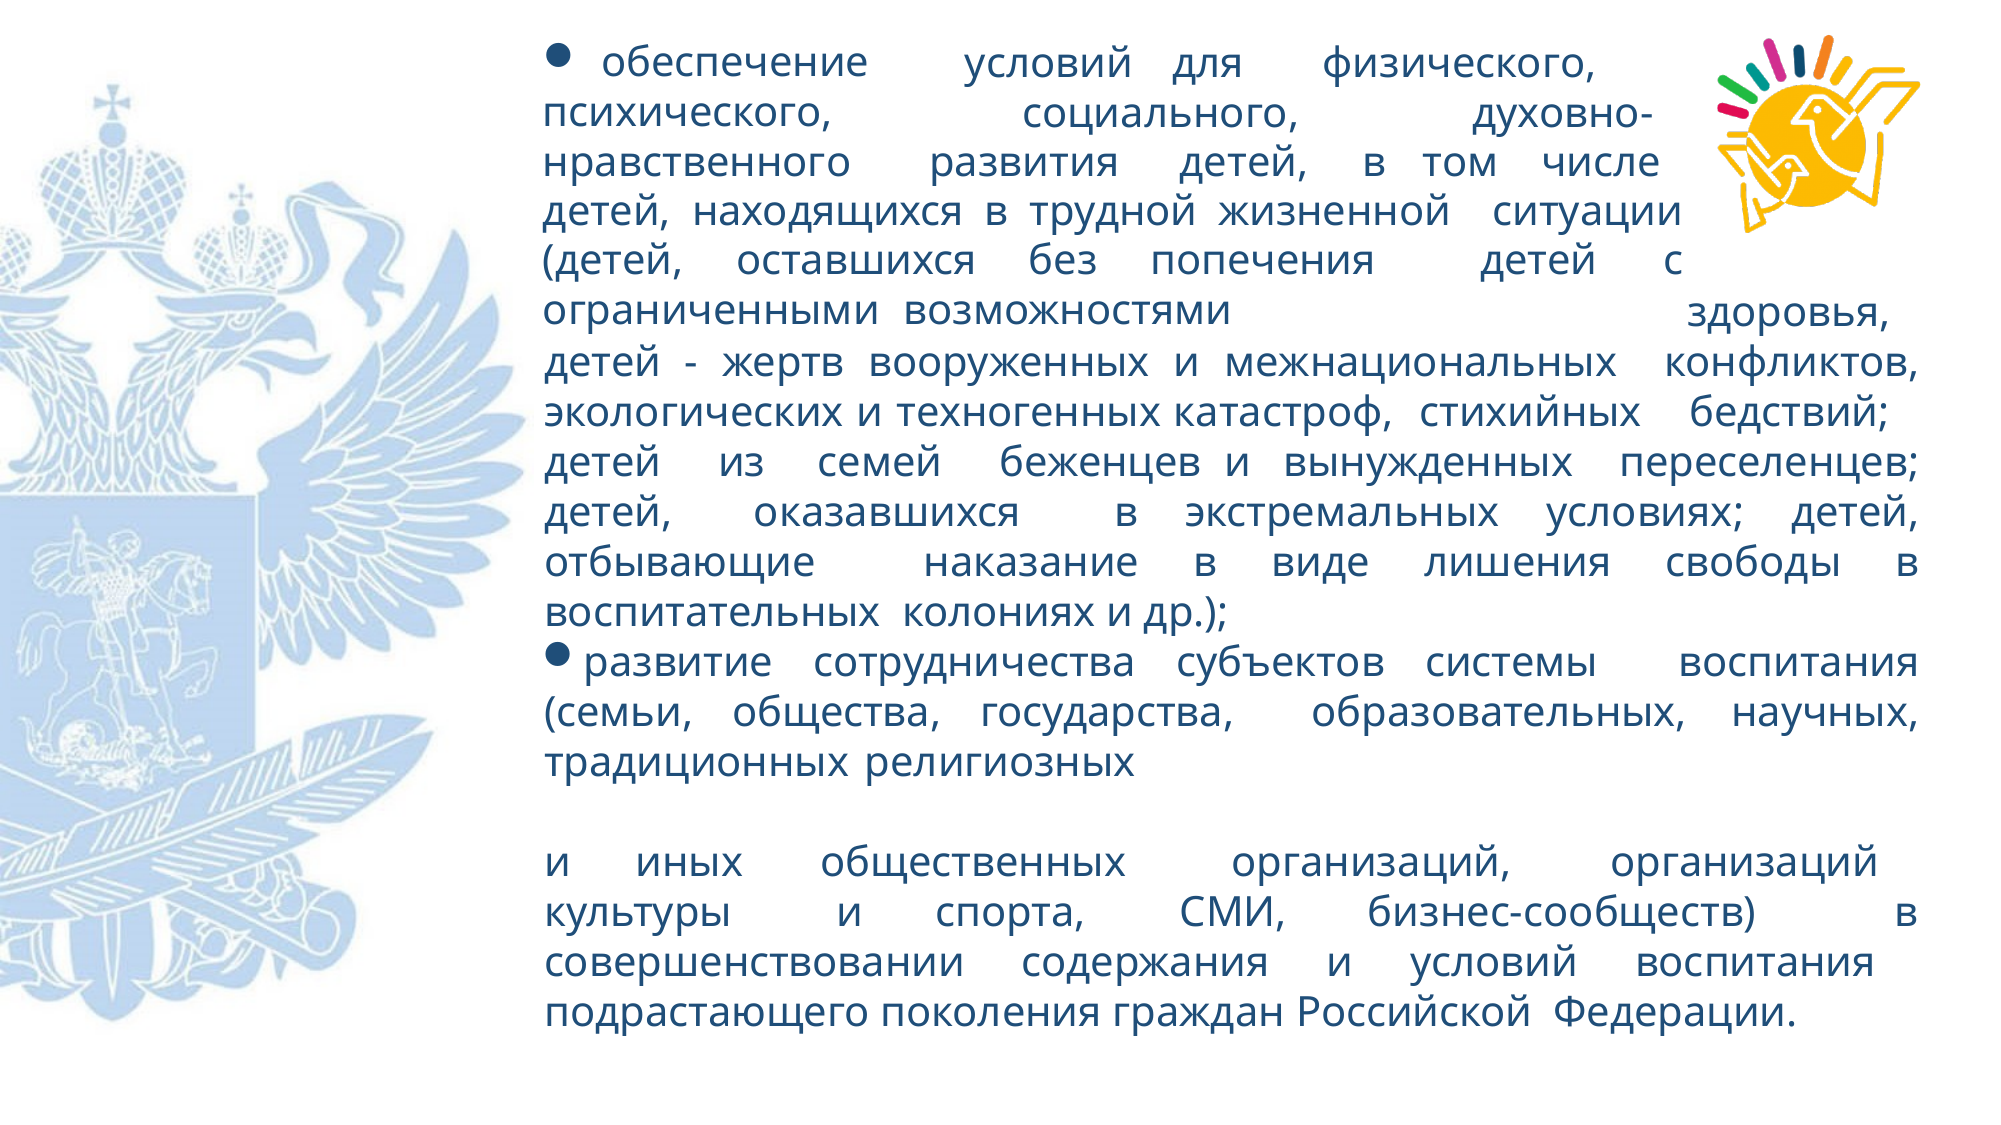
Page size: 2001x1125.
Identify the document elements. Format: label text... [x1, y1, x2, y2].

picture [0, 69, 534, 1035]
text_box нравственного развития детей, в том числе [540, 133, 1644, 183]
picture [1649, 27, 1987, 240]
text_box организаций [1608, 832, 1921, 882]
text_box психического, [540, 83, 889, 133]
text_box детей, находящихся в трудной жизненной ситуации (детей, оставшихся без попечения детей с ограниченными возможностями [540, 183, 1685, 334]
text_box бизнес-сообществ) в [1365, 882, 1921, 932]
text_box совершенствовании содержания и условий воспитания подрастающего поколения граждан Российской Федерации. [542, 932, 1921, 1035]
text_box условий для физического, социального, духовно- [962, 33, 1644, 133]
text_box здоровья, [1685, 282, 1921, 332]
text_box детей - жертв вооруженных и межнациональных конфликтов, экологических и техногенных катастроф, стихийных бедствий; детей из семей беженцев и вынужденных переселенцев; детей, оказавшихся в экстремальных условиях; детей, отбывающие наказание в виде лишения свободы в воспитательных колониях и др.); развитие сотрудничества субъектов системы воспитания (семьи, общества, государства, образовательных, научных, традиционных религиозных [542, 332, 1921, 785]
text_box обеспечение [540, 33, 913, 86]
text_box и иных общественных организаций, культуры и спорта, СМИ, [542, 832, 1553, 932]
